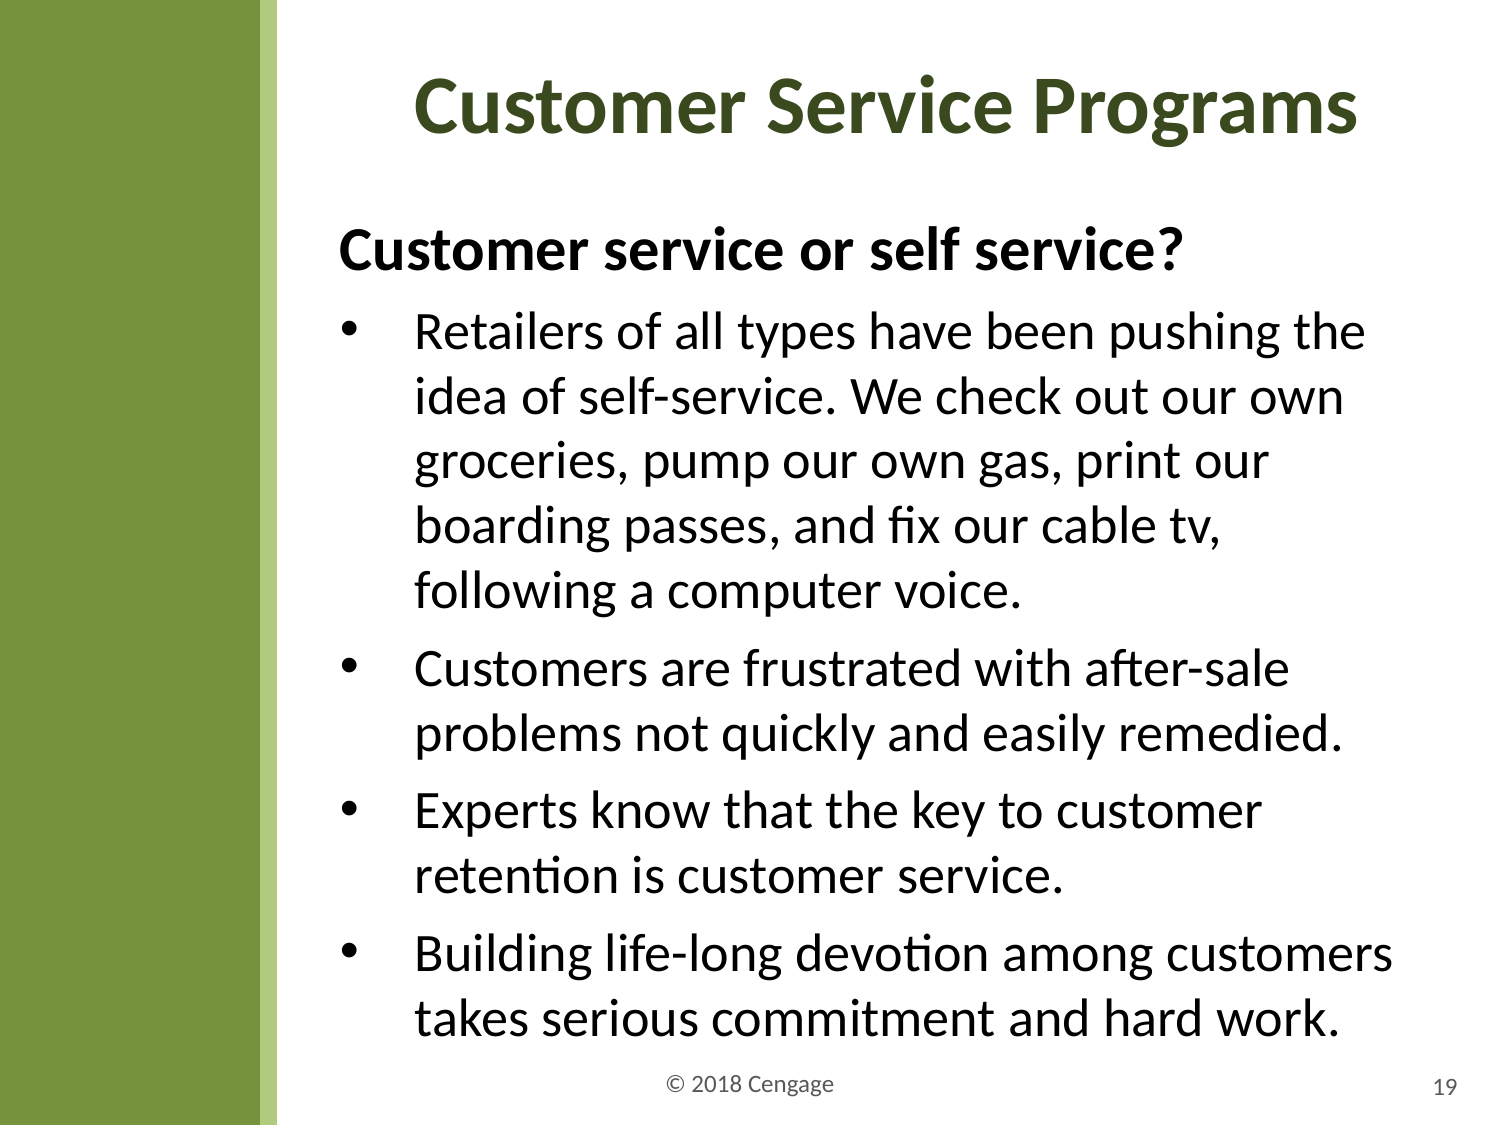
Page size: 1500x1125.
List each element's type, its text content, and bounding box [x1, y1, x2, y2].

list Customer service or self service? Retailers of all types have been pushing the idea of self-service. We check out our own groceries, pump our own gas, print our boarding passes, and fix our cable tv, following a computer voice. Customers are frustrated with after-sale problems not quickly and easily remedied. Experts know that the key to customer retention is customer service. Building life-long devotion among customers takes serious commitment and hard work. [324, 200, 1450, 1055]
title Customer Service Programs [324, 24, 1450, 175]
